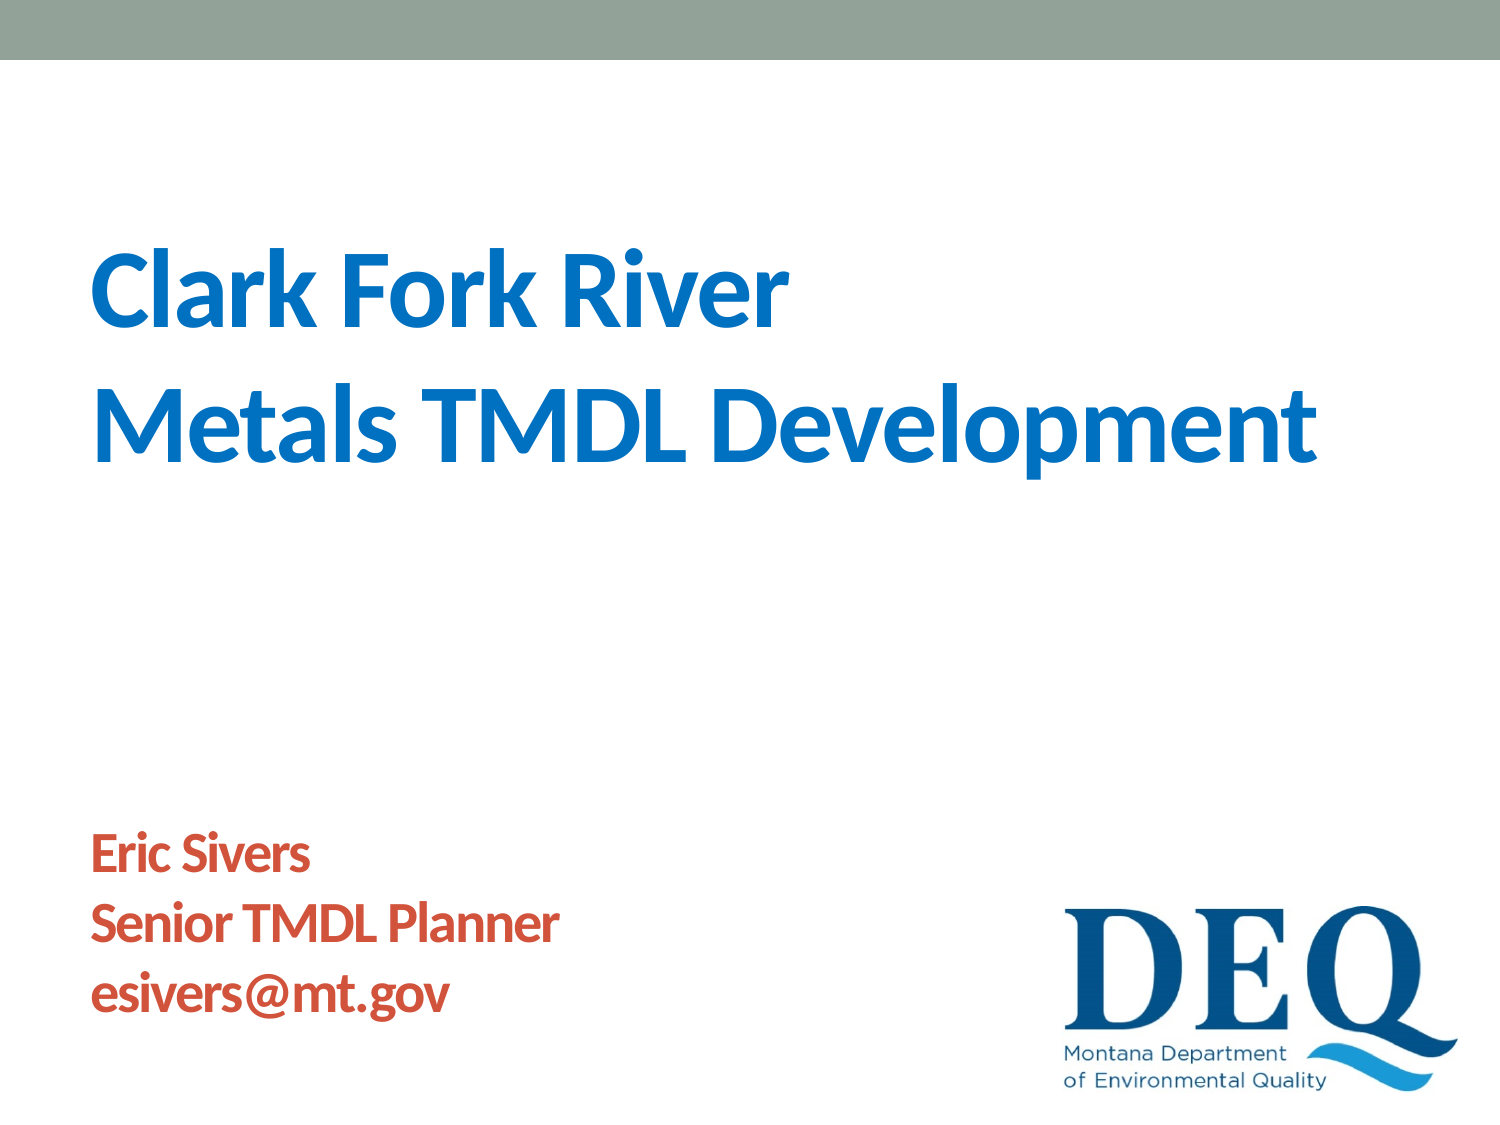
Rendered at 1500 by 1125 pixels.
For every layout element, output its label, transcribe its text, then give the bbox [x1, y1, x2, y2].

picture [1062, 906, 1458, 1094]
text_box Eric Sivers Senior TMDL Planner esivers@mt.gov [74, 774, 1366, 1063]
title Clark Fork River Metals TMDL Development [75, 87, 1425, 613]
